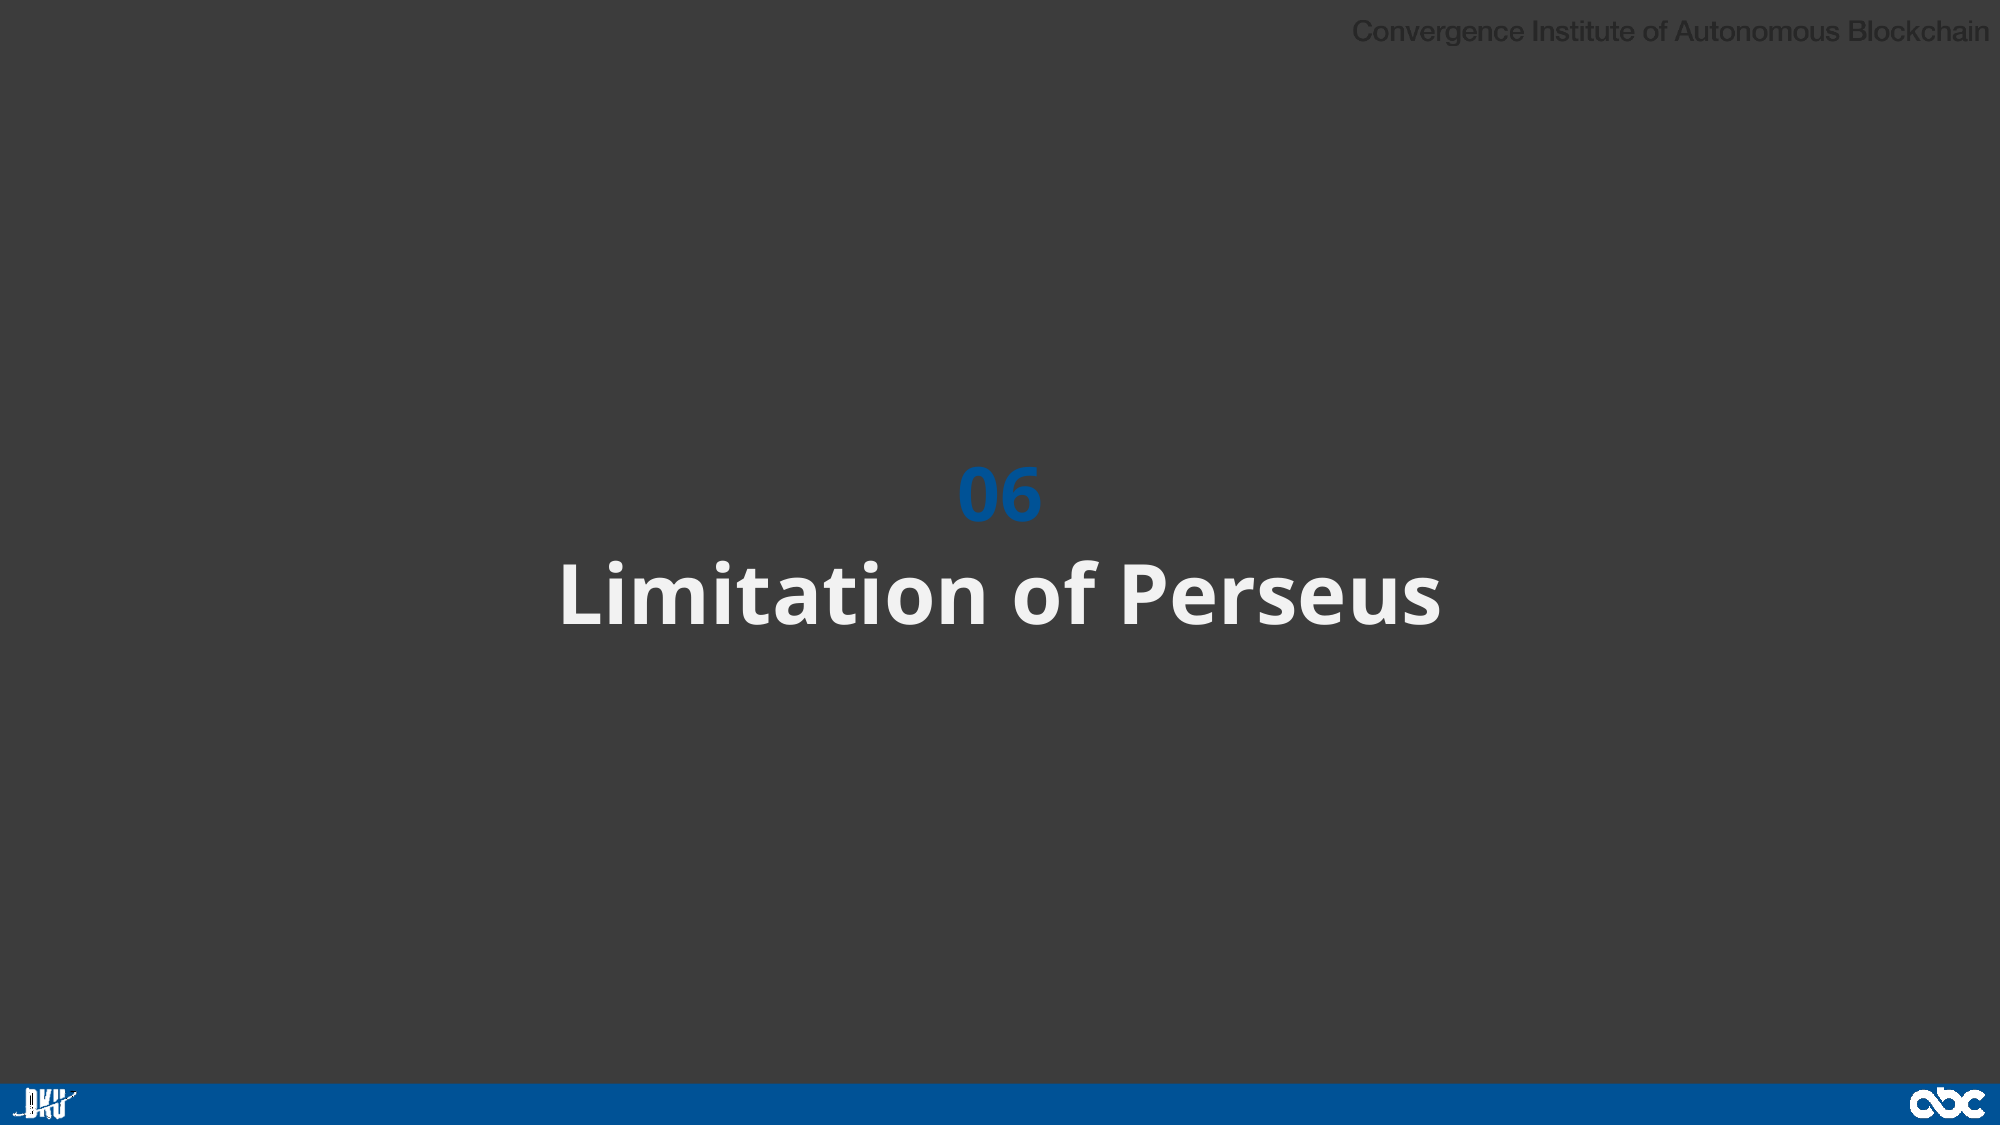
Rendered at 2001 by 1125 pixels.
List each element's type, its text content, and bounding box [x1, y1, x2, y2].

text_box Limitation of Perseus [541, 534, 1460, 650]
text_box 06 [936, 438, 1064, 534]
